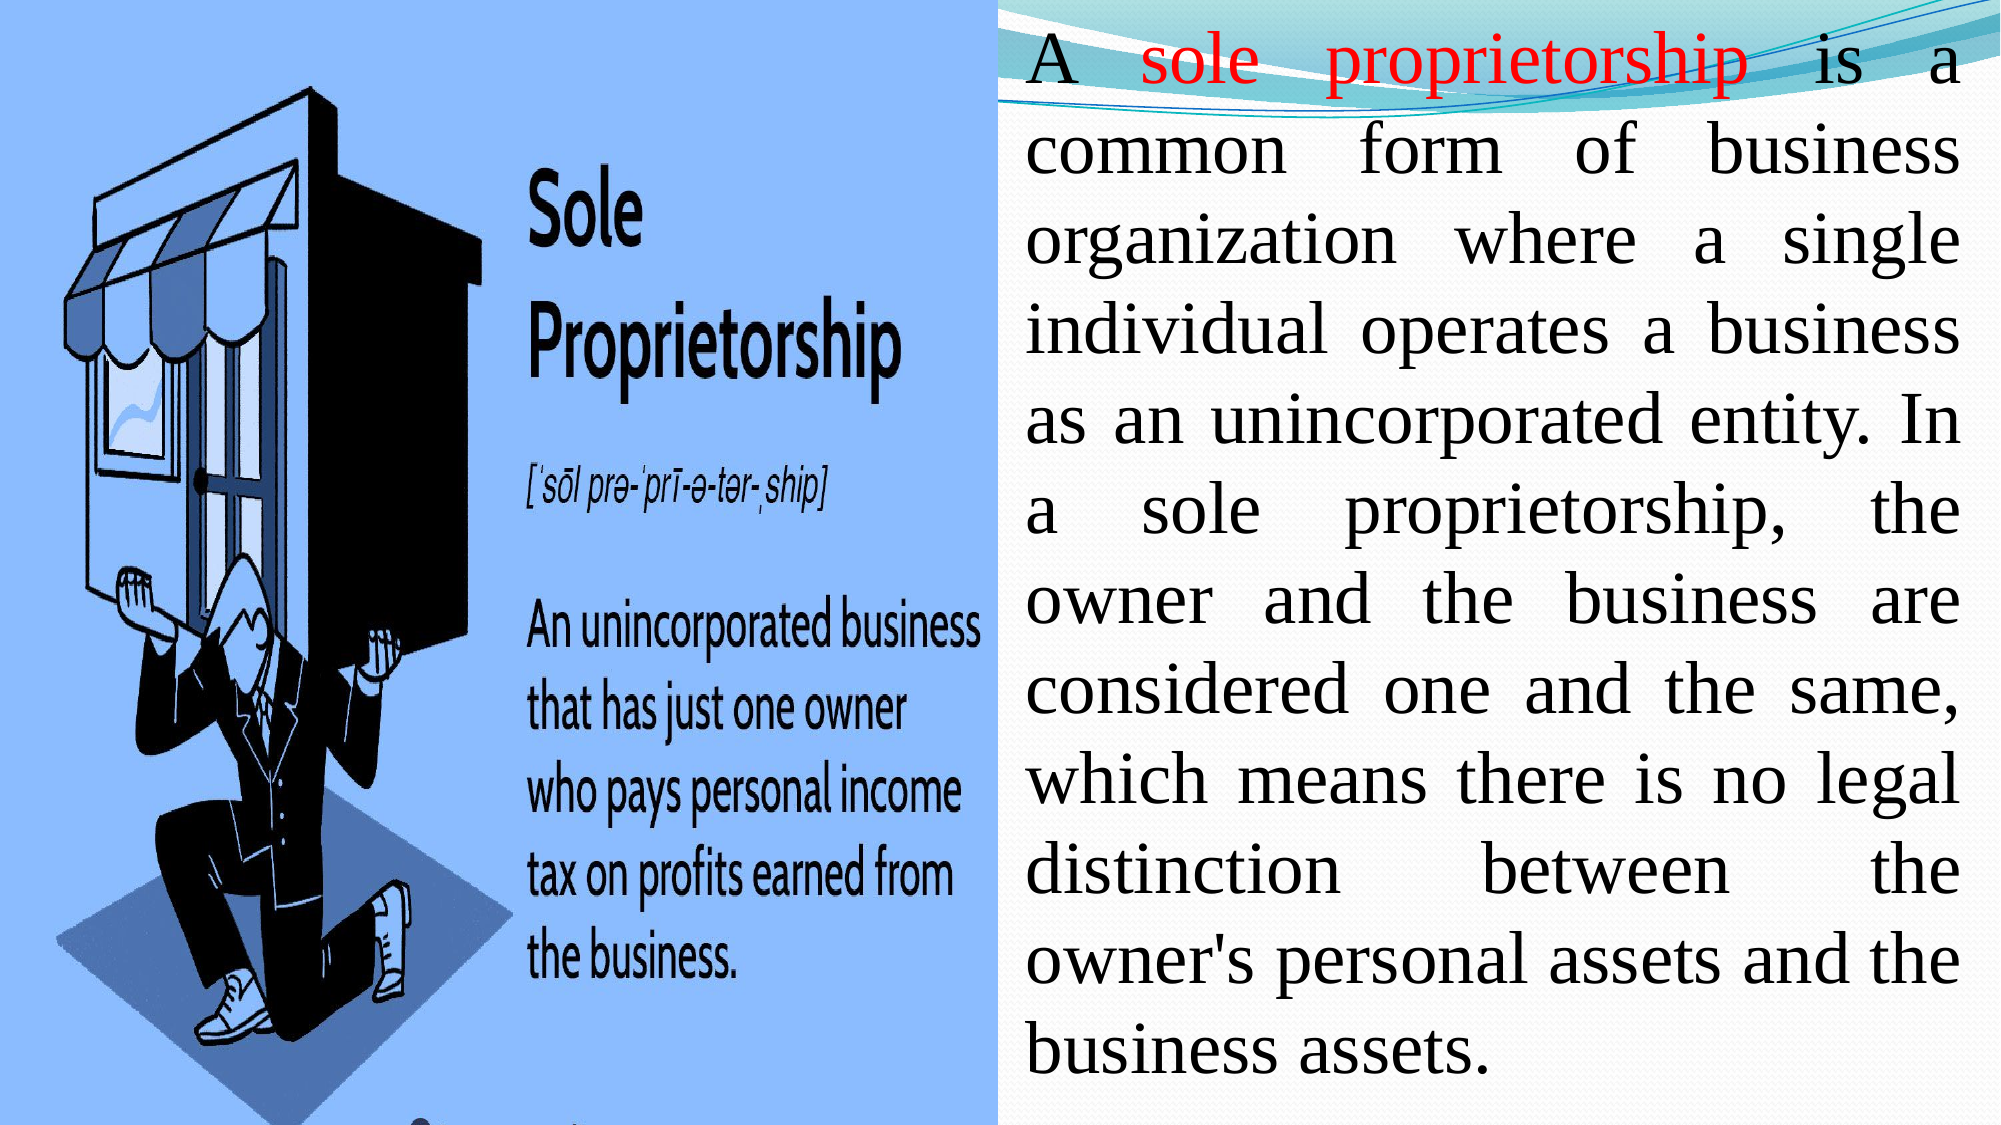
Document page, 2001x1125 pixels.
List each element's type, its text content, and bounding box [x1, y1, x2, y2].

text_box A sole proprietorship is a common form of business organization where a single individual operates a business as an unincorporated entity. In a sole proprietorship, the owner and the business are considered one and the same, which means there is no legal distinction between the owner's personal assets and the business assets. [1010, 1, 1978, 1097]
picture [0, 0, 998, 1125]
